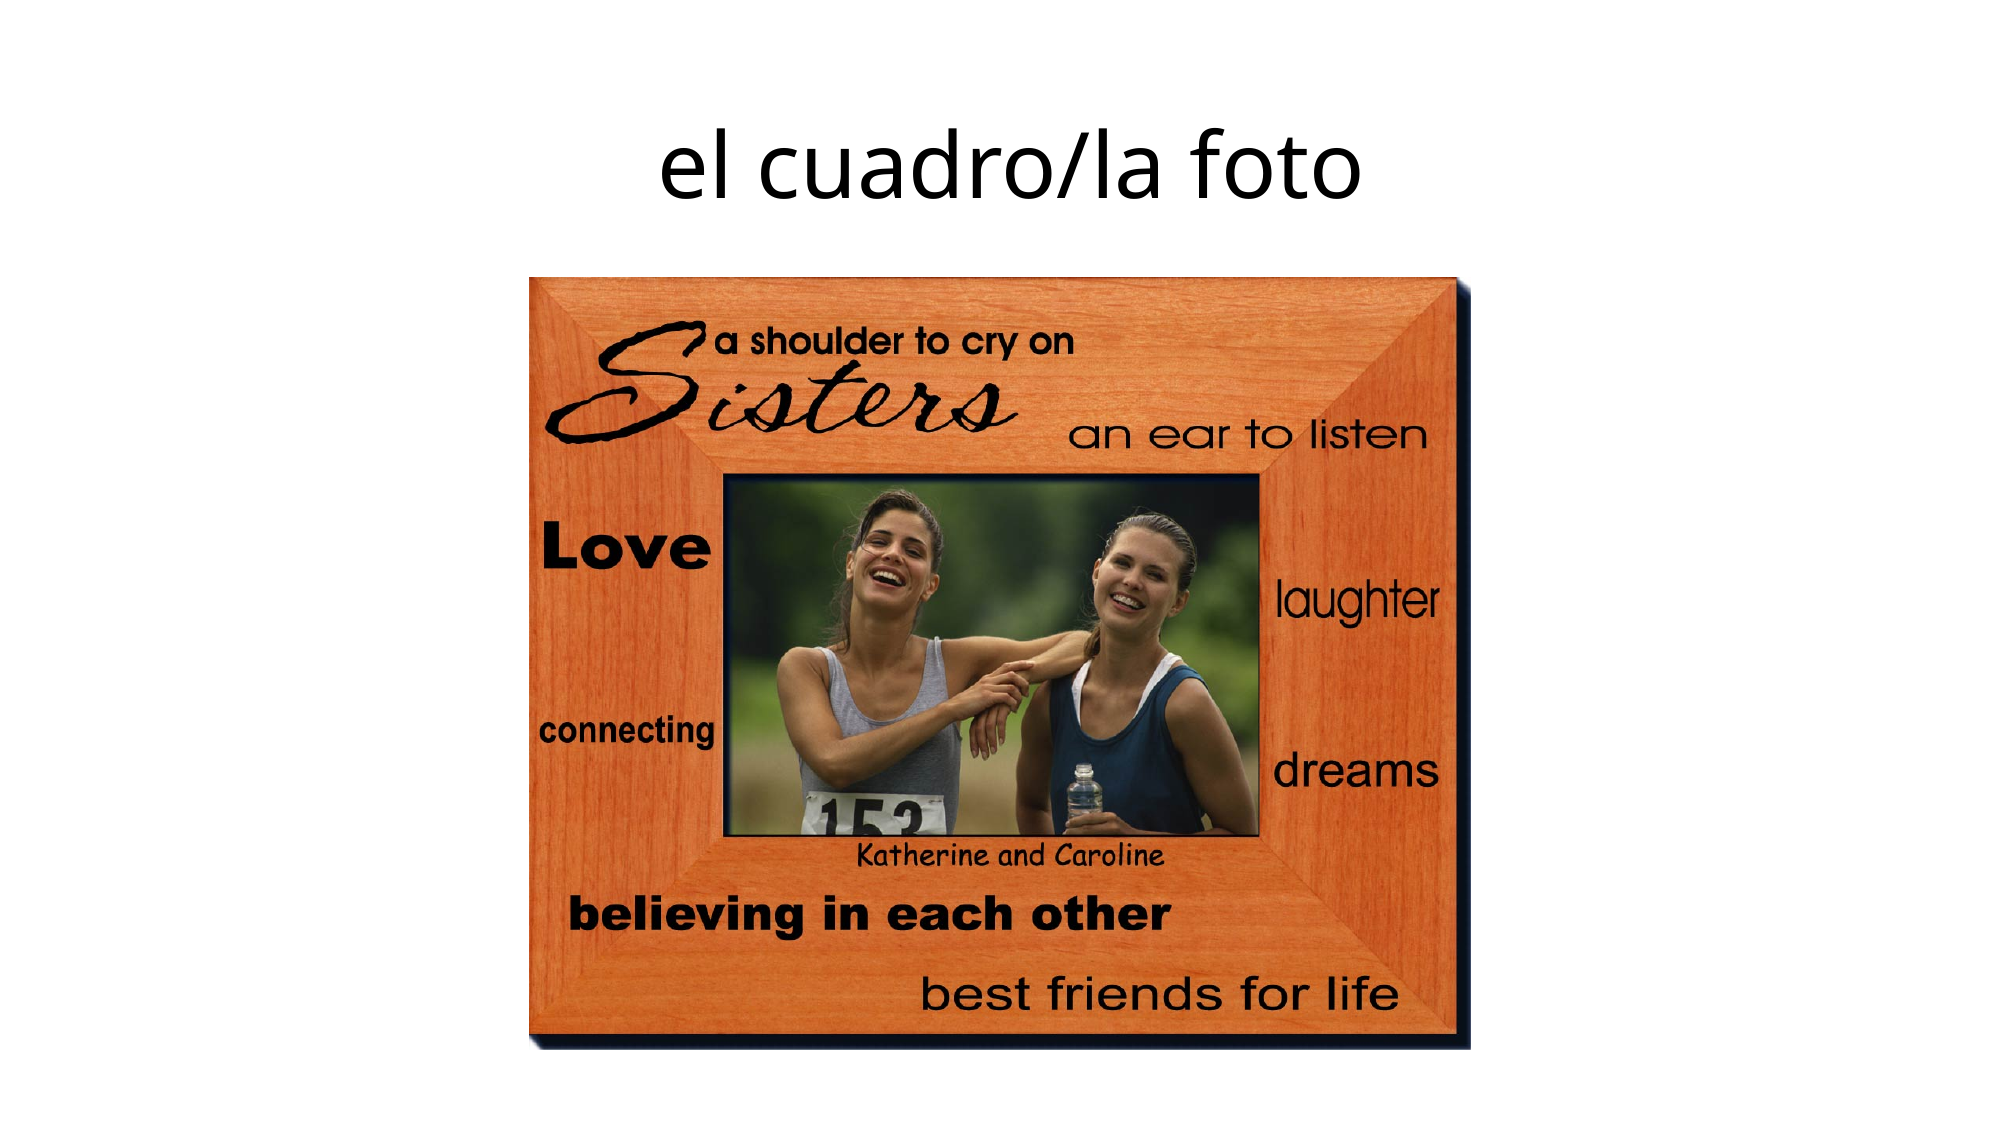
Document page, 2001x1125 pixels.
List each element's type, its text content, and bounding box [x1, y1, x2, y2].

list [529, 277, 1471, 1050]
title el cuadro/la foto [137, 59, 1863, 278]
